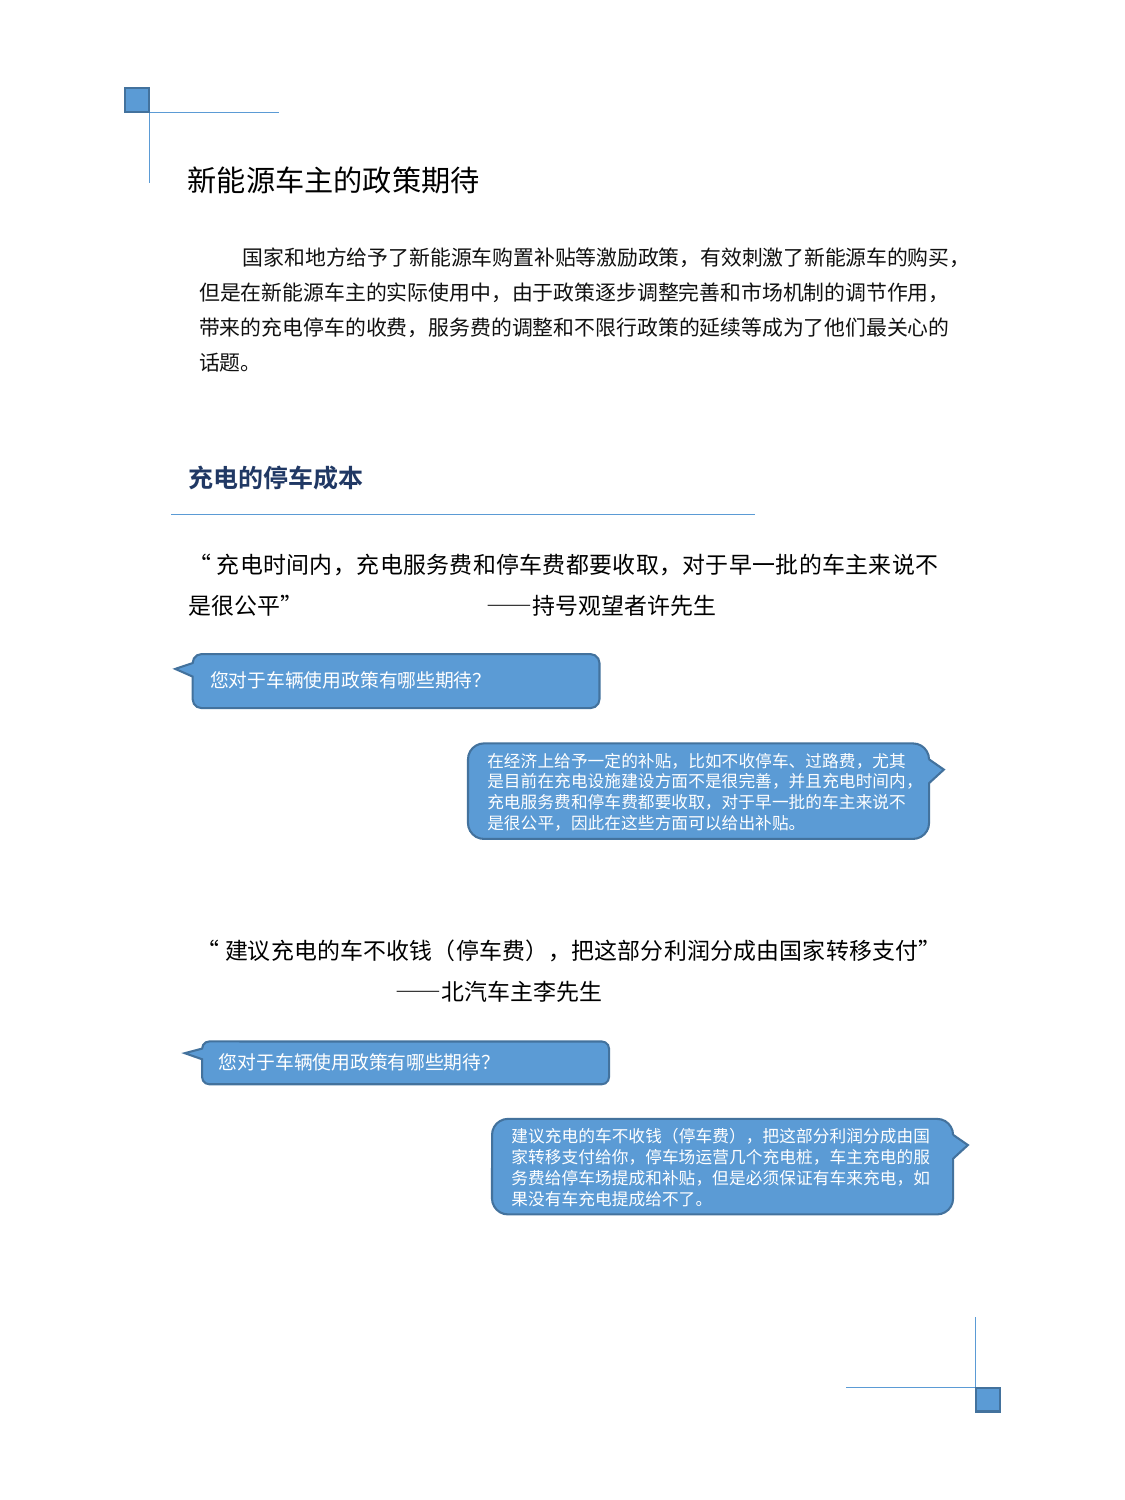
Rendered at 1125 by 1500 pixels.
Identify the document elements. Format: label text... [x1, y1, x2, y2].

text_box 充电的停车成本 [173, 454, 628, 500]
text_box 建议充电的车不收钱（停车费），把这部分利润分成由国家转移支付给你，停车场运营几个充电桩，车主充电的服务费给停车场提成和补贴，但是必须保证有车来充电，如果没有车充电提成给不了。 [490, 1117, 970, 1216]
text_box “充电时间内，充电服务费和停车费都要收取，对于早一批的车主来说不是很公平” ——持号观望者许先生 [173, 529, 954, 627]
text_box 您对于车辆使用政策有哪些期待？ [181, 1040, 611, 1086]
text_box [845, 1316, 1000, 1412]
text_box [125, 88, 279, 183]
text_box 国家和地方给予了新能源车购置补贴等激励政策，有效刺激了新能源车的购买，但是在新能源车主的实际使用中，由于政策逐步调整完善和市场机制的调节作用，带来的充电停车的收费，服务费的调整和不限行政策的延续等成为了他们最关心的话题。 [184, 227, 965, 382]
text_box 在经济上给予一定的补贴，比如不收停车、过路费，尤其是目前在充电设施建设方面不是很完善，并且充电时间内，充电服务费和停车费都要收取，对于早一批的车主来说不是很公平，因此在这些方面可以给出补贴。 [466, 742, 946, 840]
text_box “建议充电的车不收钱（停车费），把这部分利润分成由国家转移支付” ——北汽车主李先生 [181, 915, 962, 1013]
text_box 新能源车主的政策期待 [172, 154, 823, 205]
text_box 您对于车辆使用政策有哪些期待？ [172, 653, 601, 710]
